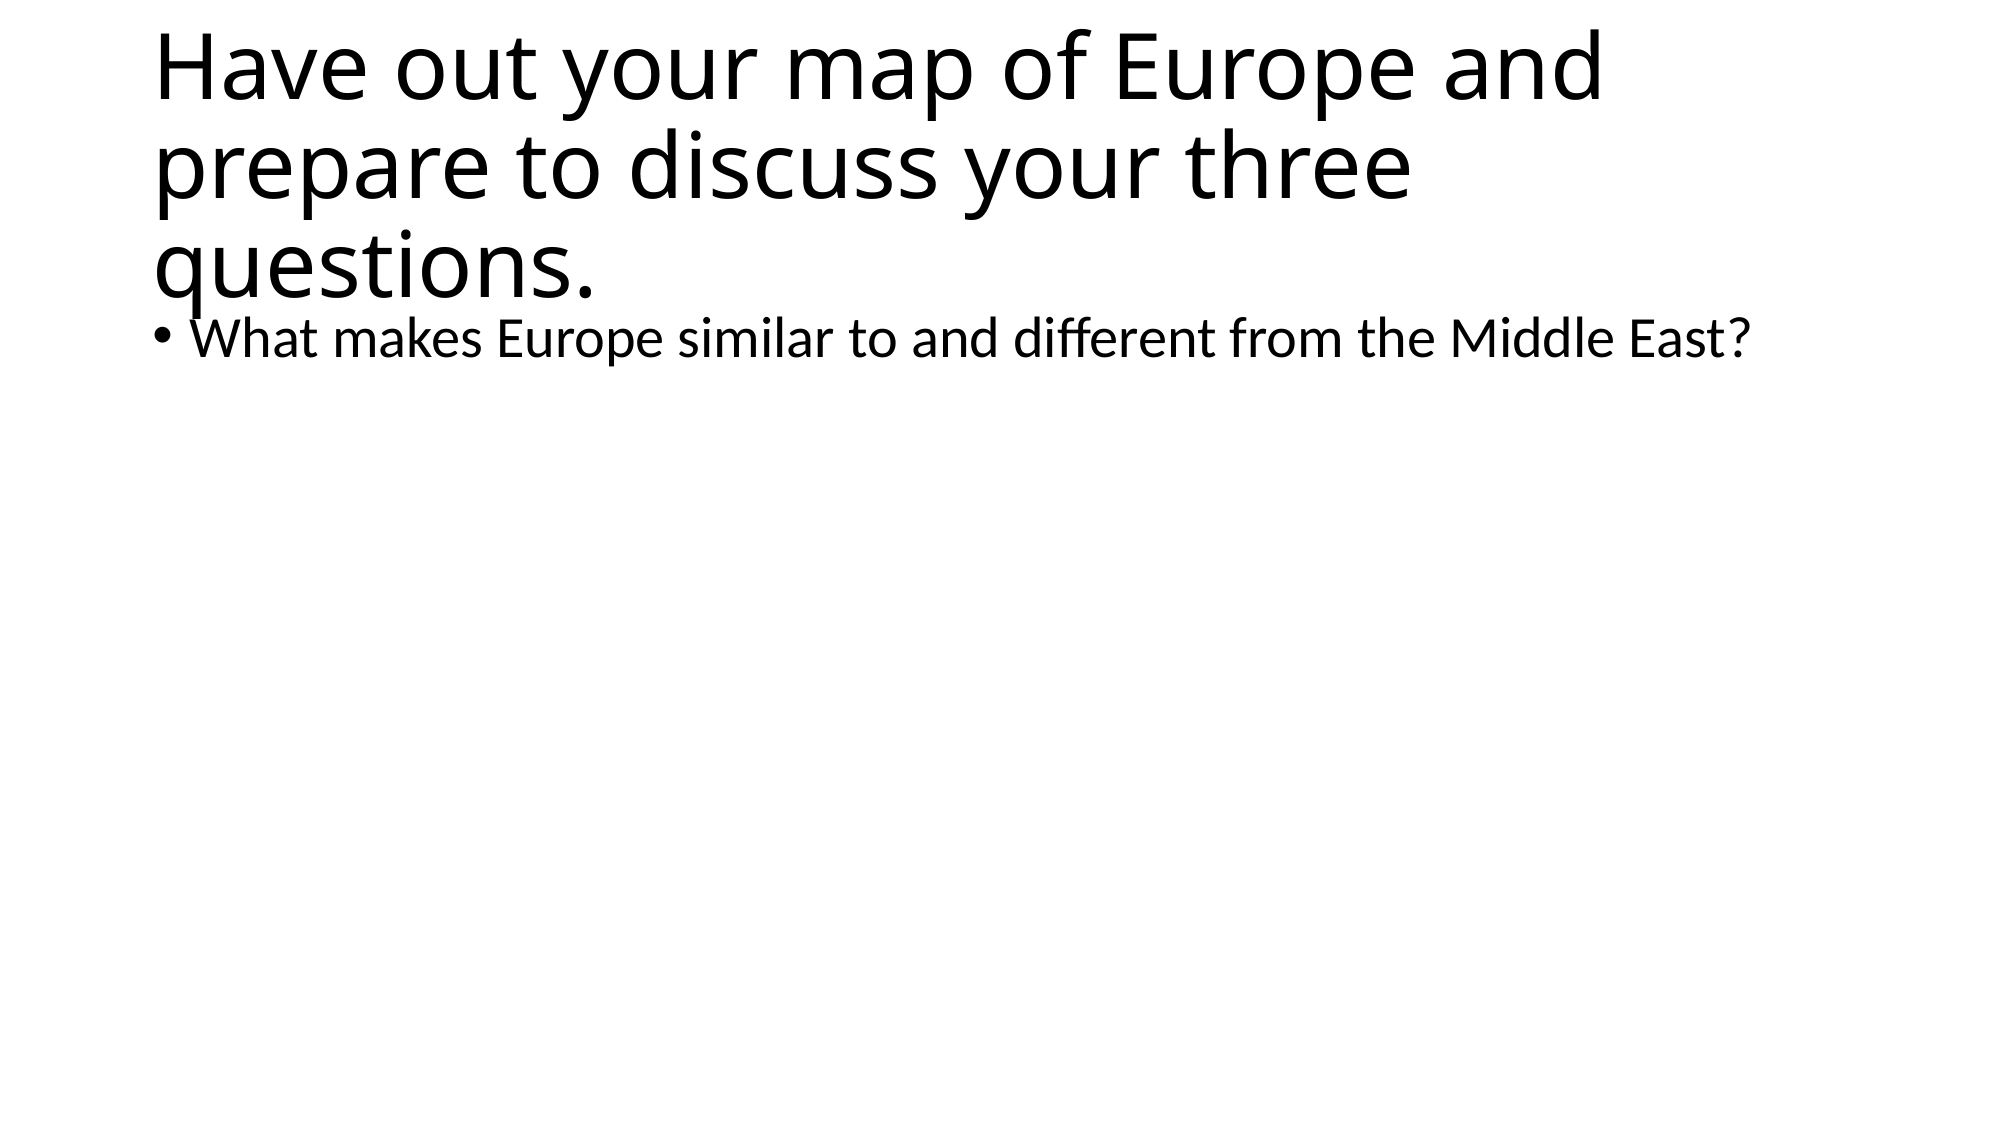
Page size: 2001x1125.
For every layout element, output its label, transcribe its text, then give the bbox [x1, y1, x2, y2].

title Have out your map of Europe and prepare to discuss your three questions. [137, 59, 1863, 278]
list What makes Europe similar to and different from the Middle East? [137, 299, 1863, 1014]
